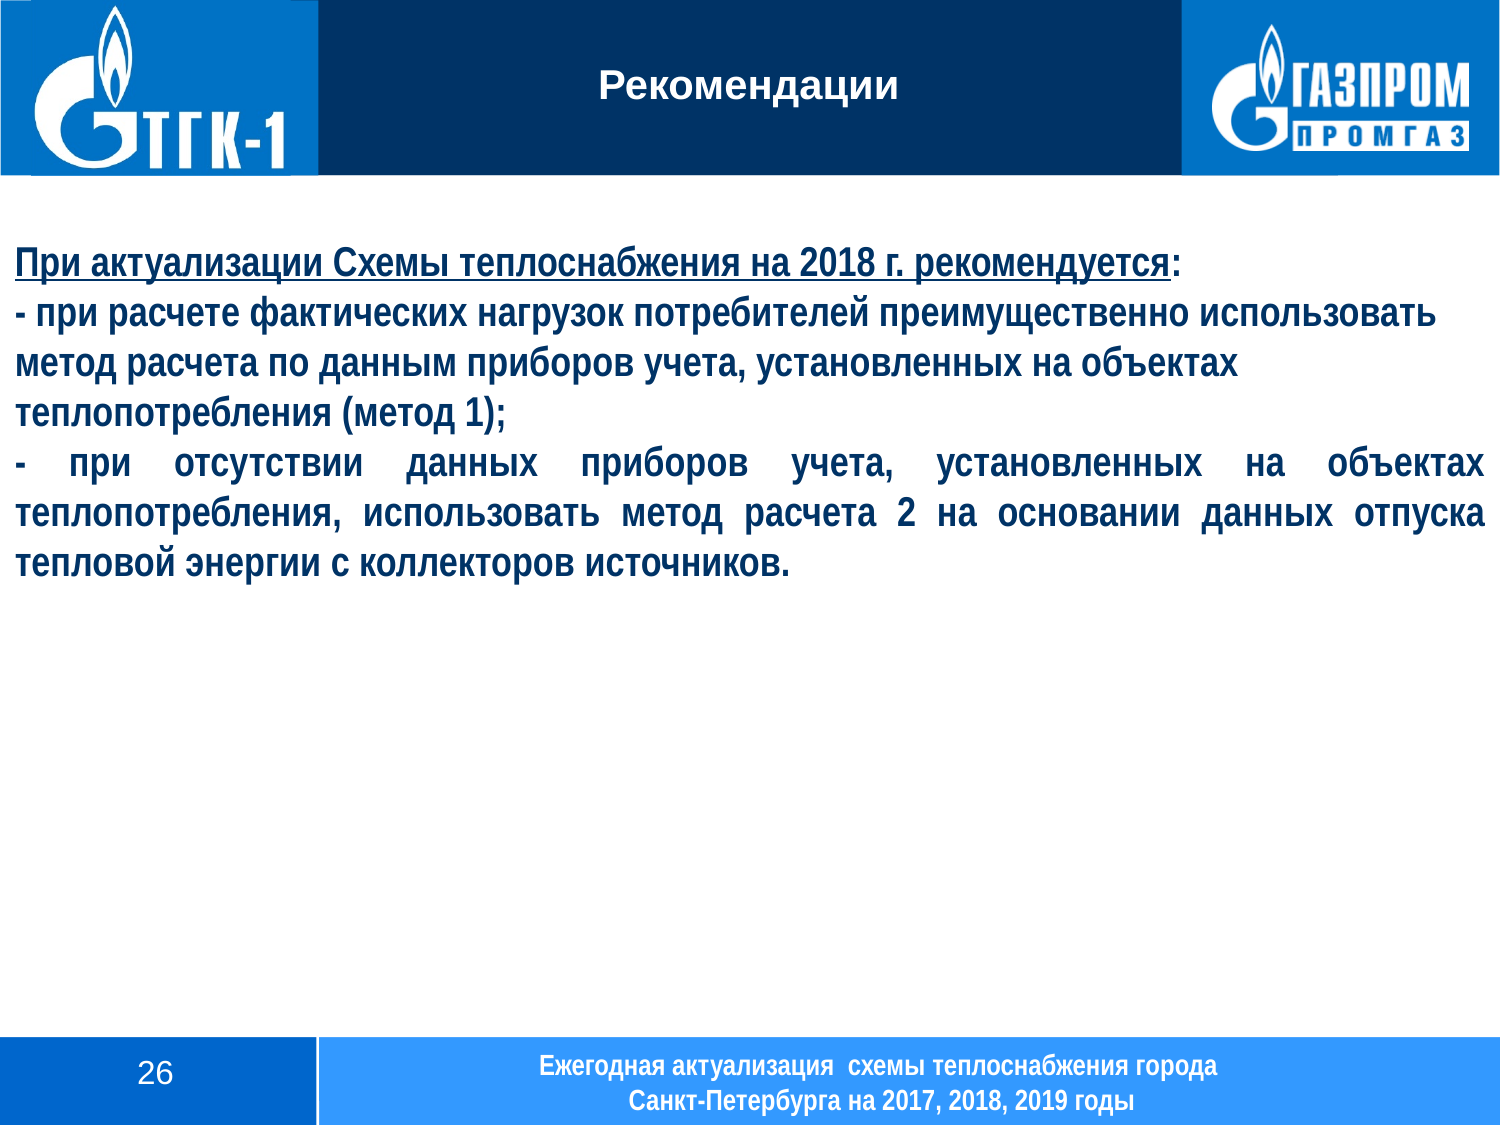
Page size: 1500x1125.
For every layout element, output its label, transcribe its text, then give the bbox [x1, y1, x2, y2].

slide_number 26 [33, 1043, 278, 1122]
text_box Ежегодная актуализация схемы теплоснабжения города Санкт-Петербурга на 2017, 2018, 2019 годы [507, 1040, 1257, 1124]
picture [1212, 24, 1469, 151]
title Рекомендации [316, 0, 1183, 166]
picture [31, 0, 291, 176]
list При актуализации Схемы теплоснабжения на 2018 г. рекомендуется: - при расчете фактических нагрузок потребителей преимущественно использовать метод расчета по данным приборов учета, установленных на объектах теплопотребления (метод 1); - при отсутствии данных приборов учета, установленных на объектах теплопотребления, использовать метод расчета 2 на основании данных отпуска тепловой энергии с коллекторов источников. [0, 177, 1500, 1040]
